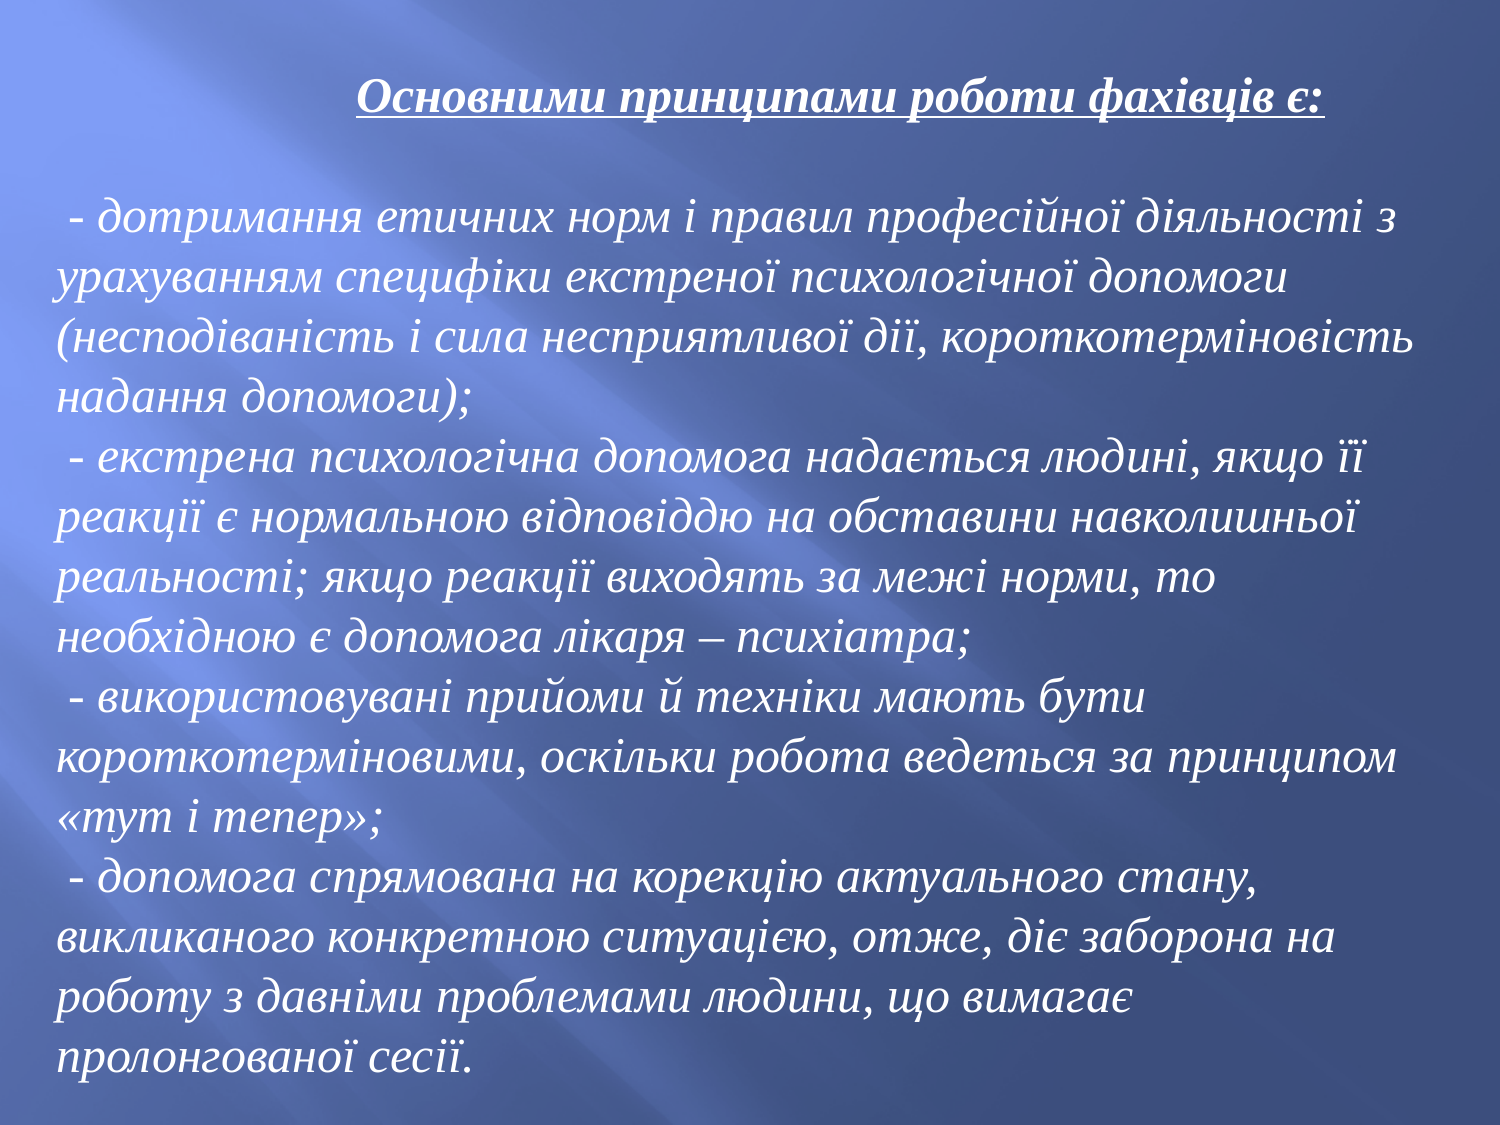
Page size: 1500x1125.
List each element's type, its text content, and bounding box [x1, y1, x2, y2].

text_box Основними принципами роботи фахівців є: - дотримання етичних норм і правил професійної діяльності з урахуванням специфіки екстреної психологічної допомоги (несподіваність і сила несприятливої дії, короткотерміновість надання допомоги); - екстрена психологічна допомога надається людині, якщо її реакції є нормальною відповіддю на обставини навколишньої реальності; якщо реакції виходять за межі норми, то необхідною є допомога лікаря – психіатра; - використовувані прийоми й техніки мають бути короткотерміновими, оскільки робота ведеться за принципом «тут і тепер»; - допомога спрямована на корекцію актуального стану, викликаного конкретною ситуацією, отже, діє заборона на роботу з давніми проблемами людини, що вимагає пролонгованої сесії. [41, 55, 1436, 1090]
